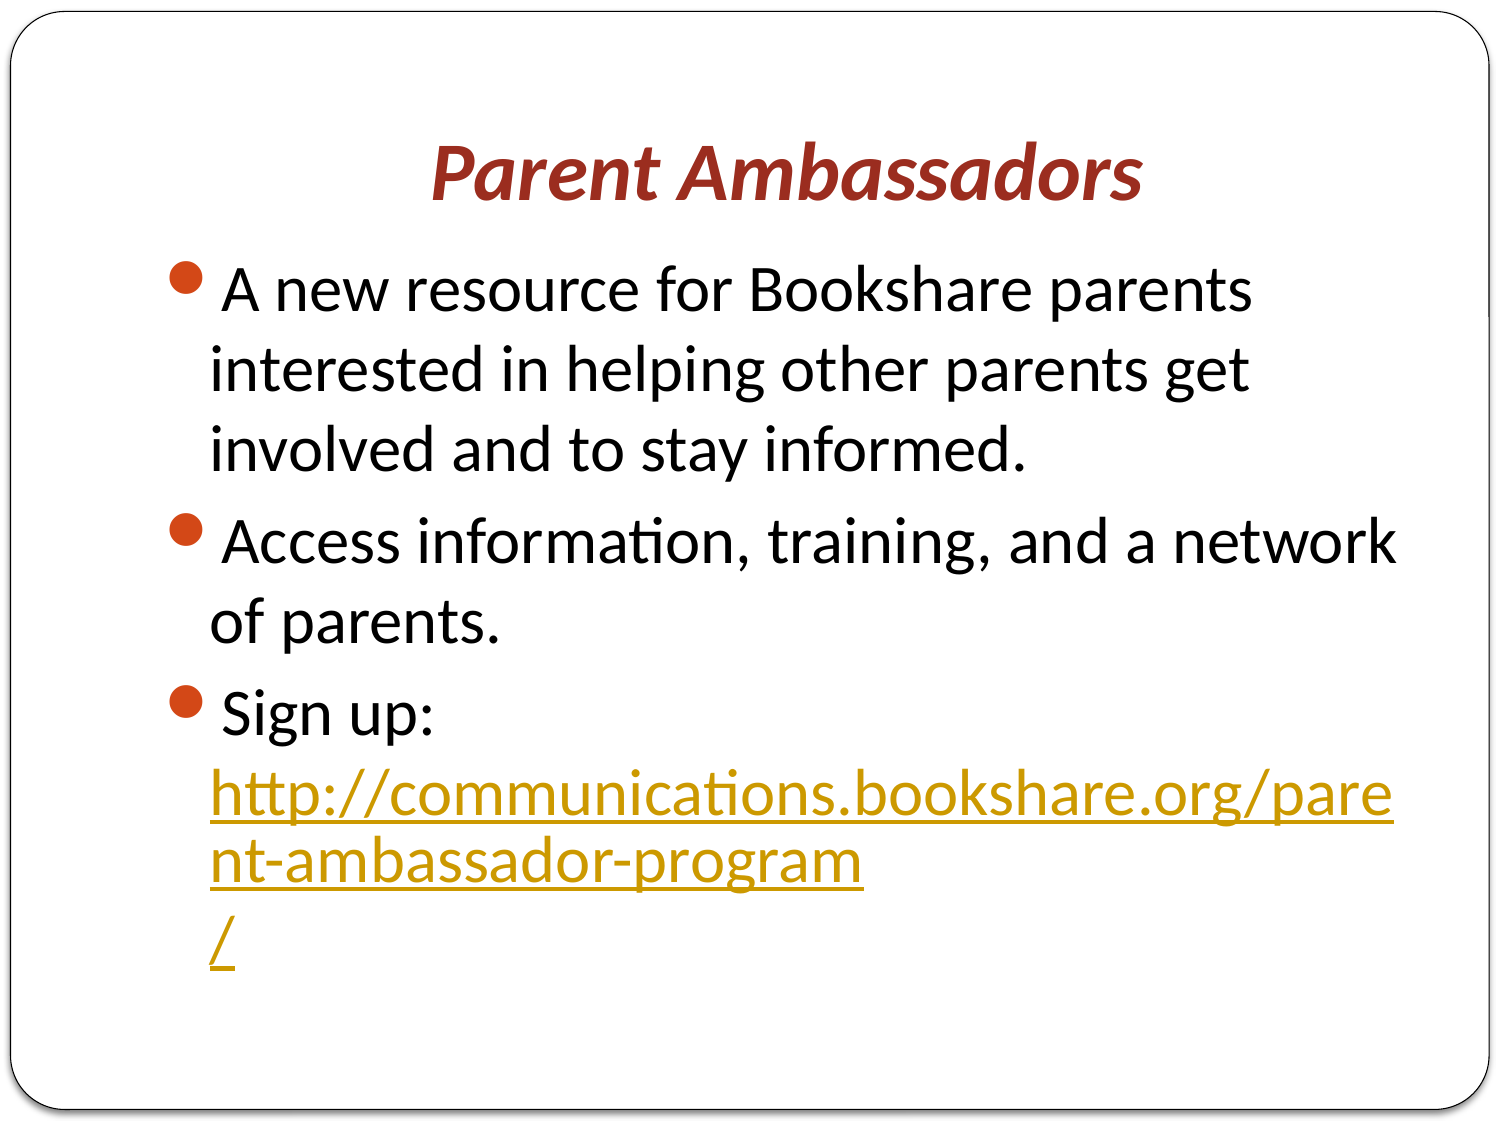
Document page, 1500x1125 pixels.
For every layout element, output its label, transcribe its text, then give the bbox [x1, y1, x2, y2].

list A new resource for Bookshare parents interested in helping other parents get involved and to stay informed. Access information, training, and a network of parents. Sign up: http://communications.bookshare.org/parent-ambassador-program/ [150, 237, 1425, 988]
title Parent Ambassadors [150, 45, 1425, 233]
